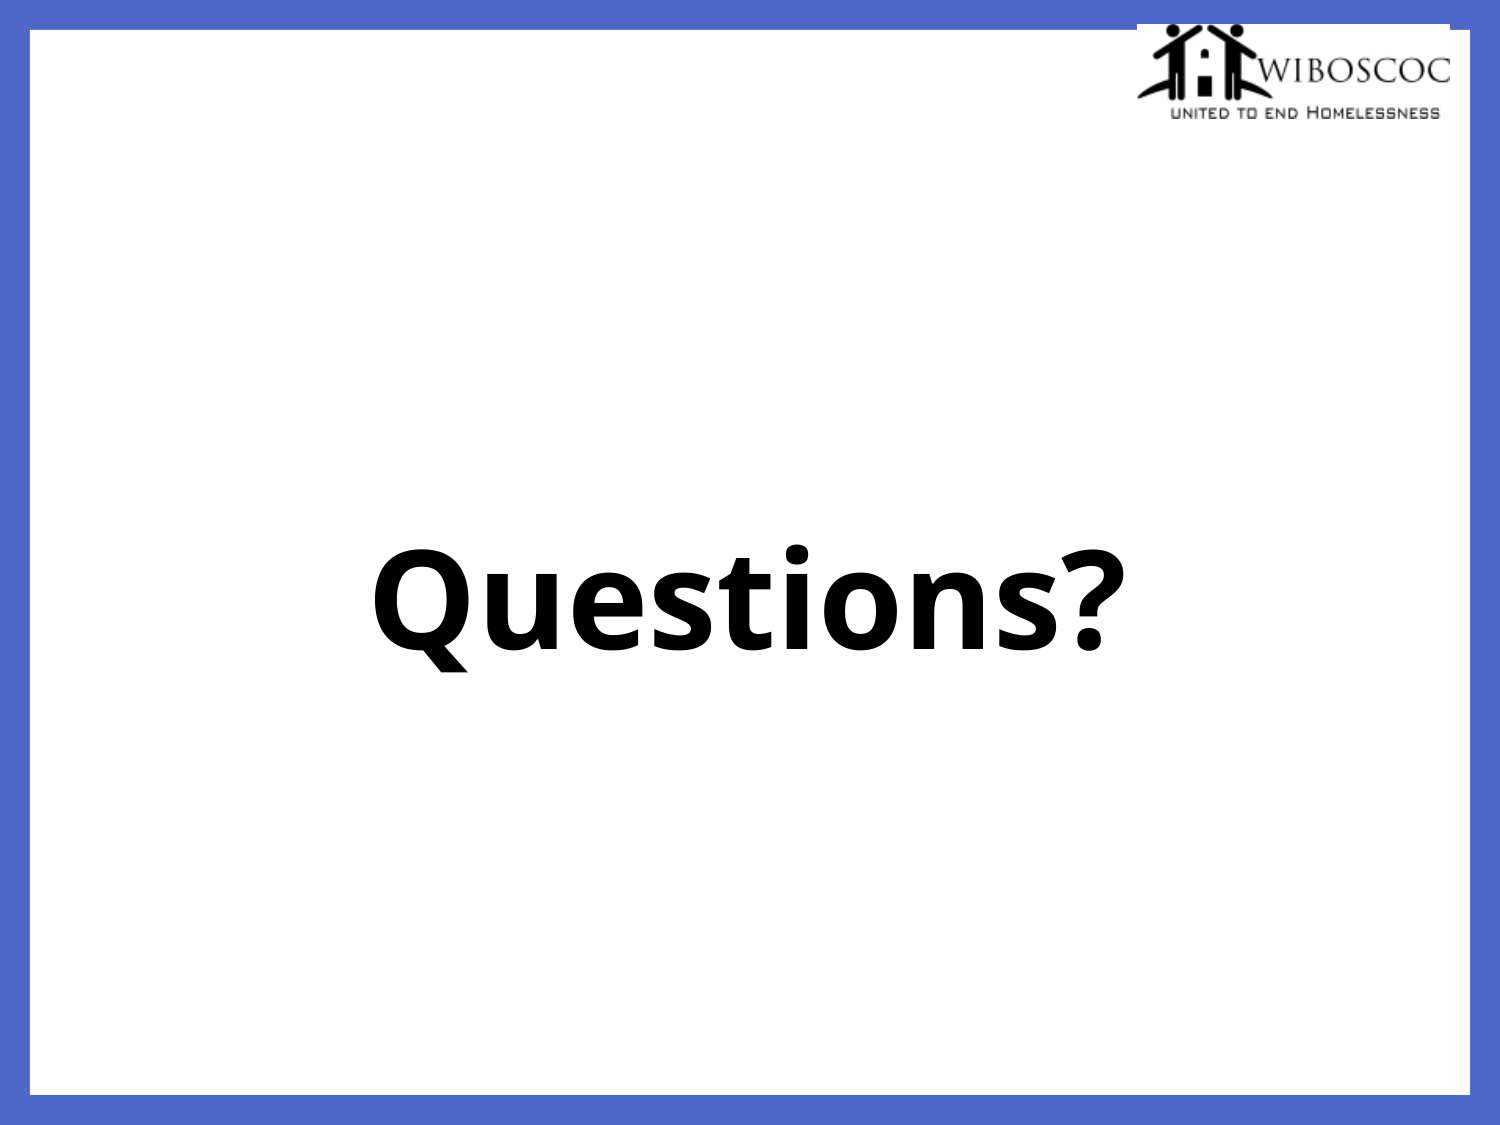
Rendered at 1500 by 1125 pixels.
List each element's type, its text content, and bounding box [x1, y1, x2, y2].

list Questions? [140, 337, 1356, 1000]
picture [1137, 24, 1451, 119]
